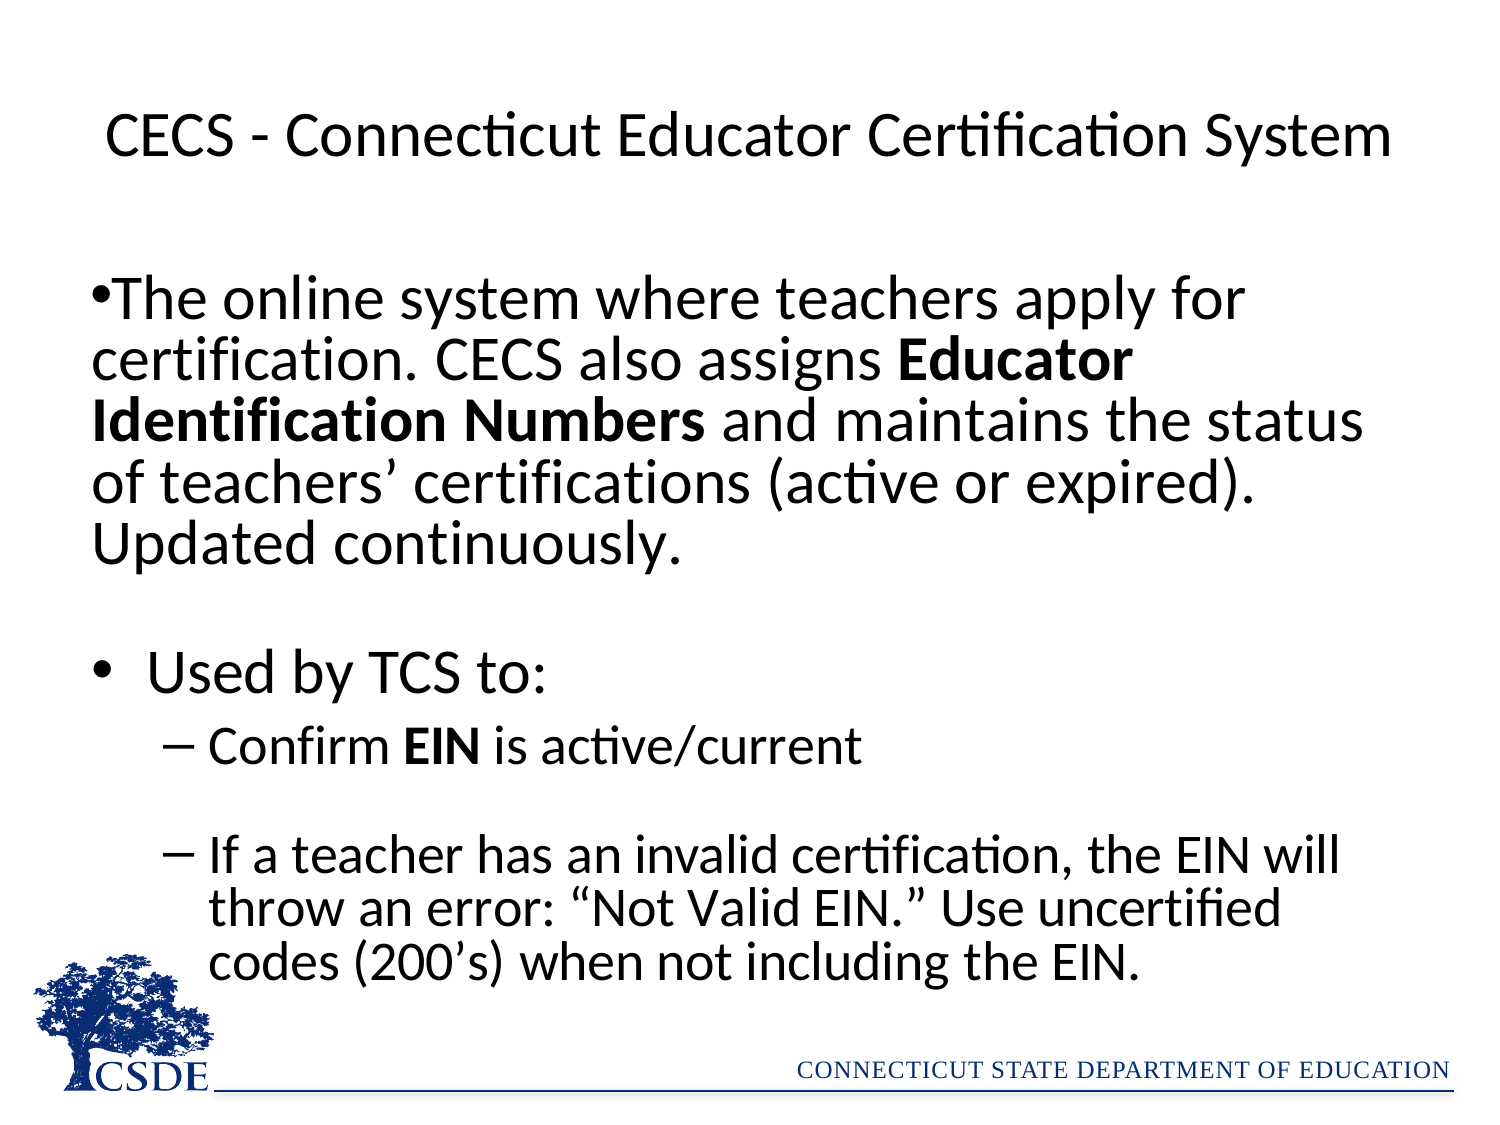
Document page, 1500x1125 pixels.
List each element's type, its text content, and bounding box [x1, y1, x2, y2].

picture [33, 954, 214, 1092]
title CECS - Connecticut Educator Certification System [75, 45, 1425, 262]
text_box CONNECTICUT STATE DEPARTMENT OF EDUCATION [773, 1045, 1466, 1091]
list The online system where teachers apply for certification. CECS also assigns Educator Identification Numbers and maintains the status of teachers’ certifications (active or expired). Updated continuously. Used by TCS to: Confirm EIN is active/current If a teacher has an invalid certification, the EIN will throw an error: “Not Valid EIN.” Use uncertified codes (200’s) when not including the EIN. [75, 262, 1425, 1005]
